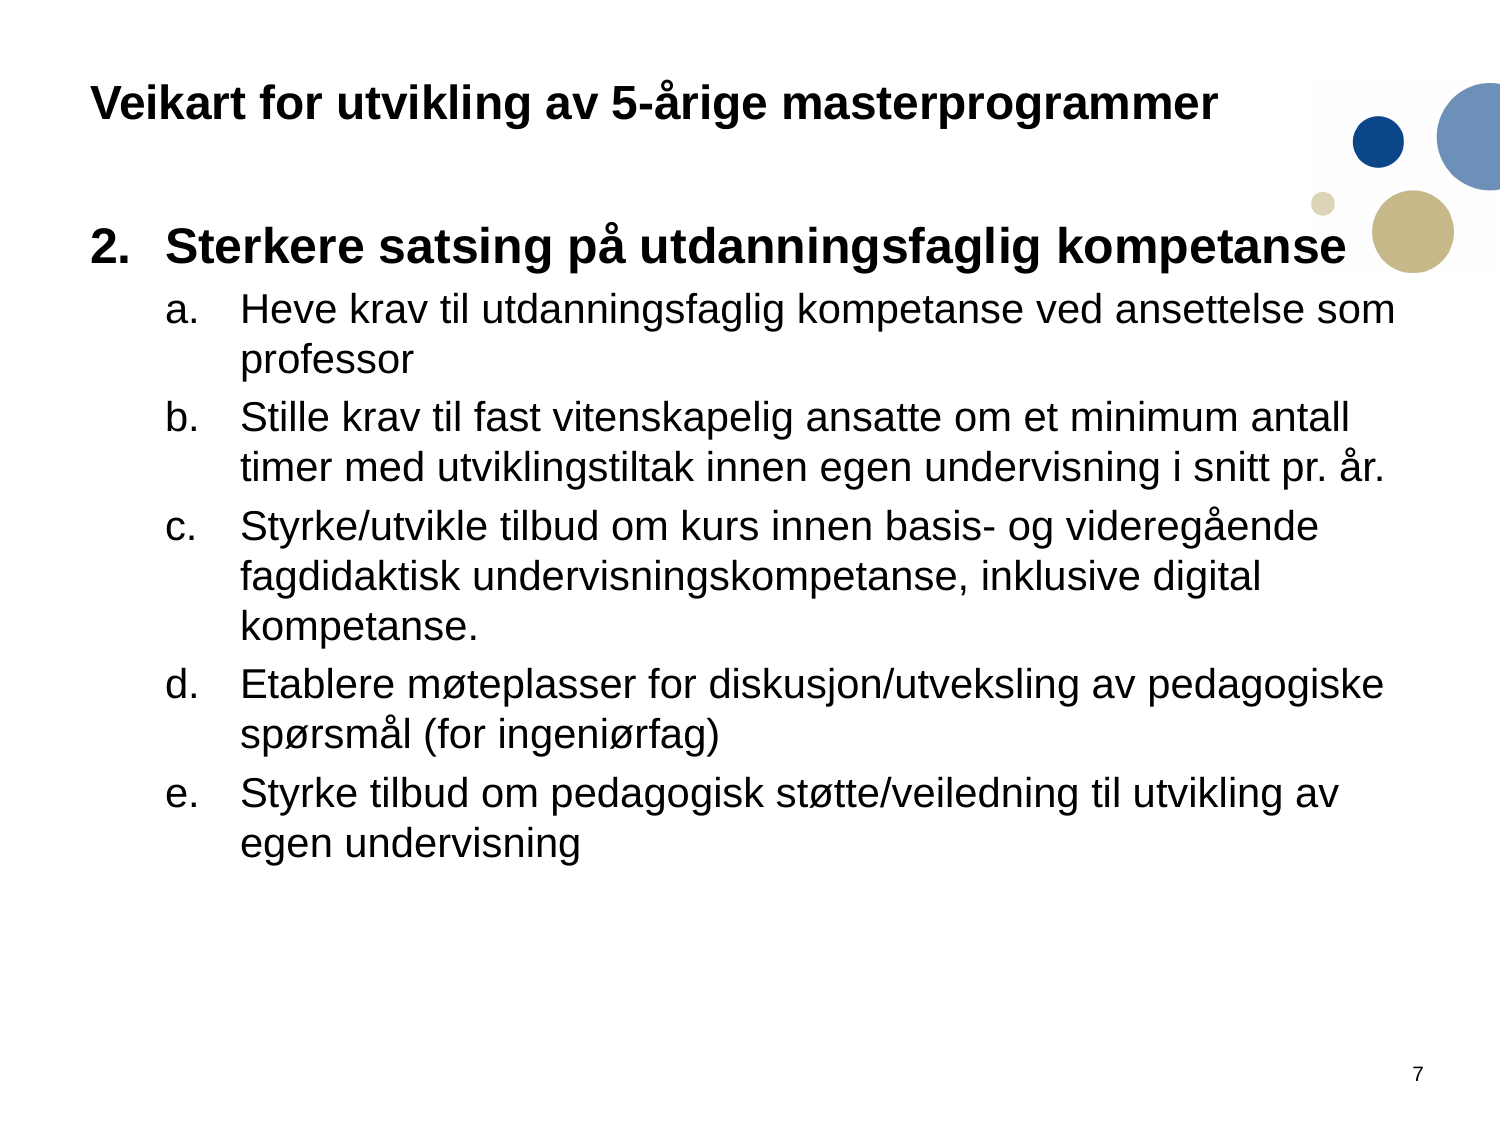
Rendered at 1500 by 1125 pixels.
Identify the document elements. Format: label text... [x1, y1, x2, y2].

list Sterkere satsing på utdanningsfaglig kompetanse Heve krav til utdanningsfaglig kompetanse ved ansettelse som professor Stille krav til fast vitenskapelig ansatte om et minimum antall timer med utviklingstiltak innen egen undervisning i snitt pr. år. Styrke/utvikle tilbud om kurs innen basis- og videregående fagdidaktisk undervisningskompetanse, inklusive digital kompetanse. Etablere møteplasser for diskusjon/utveksling av pedagogiske spørsmål (for ingeniørfag) Styrke tilbud om pedagogisk støtte/veiledning til utvikling av egen undervisning [75, 205, 1434, 1063]
title Veikart for utvikling av 5-årige masterprogrammer [75, 45, 1425, 155]
picture [1311, 83, 1500, 273]
